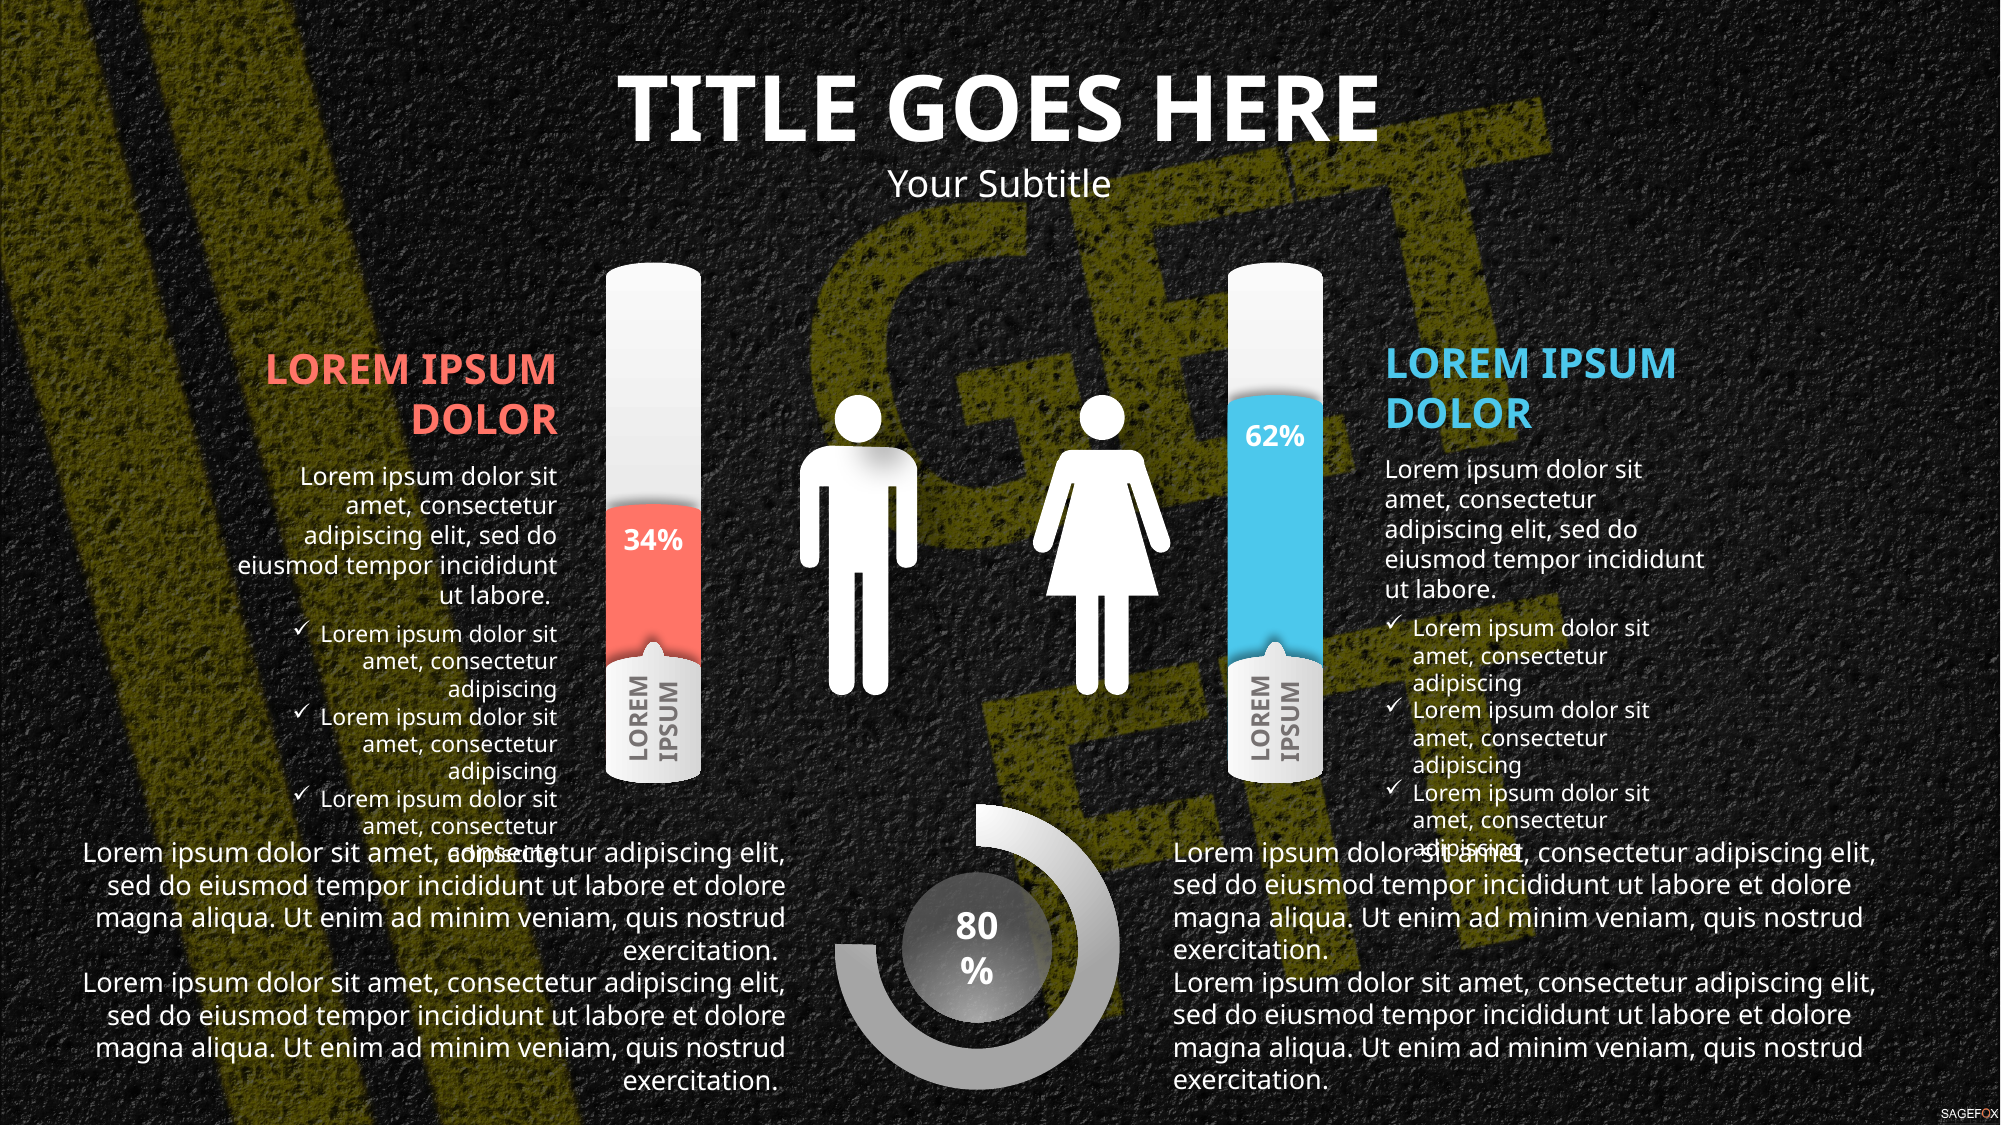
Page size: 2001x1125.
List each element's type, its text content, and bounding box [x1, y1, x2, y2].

text_box [1226, 261, 1324, 395]
text_box [604, 261, 703, 504]
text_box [799, 394, 918, 695]
text_box LOREM IPSUM DOLOR Lorem ipsum dolor sit amet, consectetur adipiscing elit, sed do eiusmod tempor incididunt ut labore. Lorem ipsum dolor sit amet, consectetur adipiscing Lorem ipsum dolor sit amet, consectetur adipiscing Lorem ipsum dolor sit amet, consectetur adipiscing [212, 335, 573, 828]
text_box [1227, 641, 1323, 783]
text_box TITLE GOES HERE Your Subtitle [548, 42, 1452, 212]
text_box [1031, 394, 1172, 695]
text_box Lorem ipsum dolor sit amet, consectetur adipiscing elit, sed do eiusmod tempor incididunt ut labore et dolore magna aliqua. Ut enim ad minim veniam, quis nostrud exercitation. Lorem ipsum dolor sit amet, consectetur adipiscing elit, sed do eiusmod tempor incididunt ut labore et dolore magna aliqua. Ut enim ad minim veniam, quis nostrud exercitation. [1158, 827, 1934, 1103]
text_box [1227, 394, 1323, 641]
text_box [833, 803, 1121, 1091]
text_box 80% [901, 871, 1054, 1024]
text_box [605, 641, 702, 783]
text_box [605, 504, 702, 641]
text_box LOREM IPSUM DOLOR Lorem ipsum dolor sit amet, consectetur adipiscing elit, sed do eiusmod tempor incididunt ut labore. Lorem ipsum dolor sit amet, consectetur adipiscing Lorem ipsum dolor sit amet, consectetur adipiscing Lorem ipsum dolor sit amet, consectetur adipiscing [1369, 329, 1730, 827]
text_box Lorem ipsum dolor sit amet, consectetur adipiscing elit, sed do eiusmod tempor incididunt ut labore et dolore magna aliqua. Ut enim ad minim veniam, quis nostrud exercitation. Lorem ipsum dolor sit amet, consectetur adipiscing elit, sed do eiusmod tempor incididunt ut labore et dolore magna aliqua. Ut enim ad minim veniam, quis nostrud exercitation. [25, 828, 801, 1103]
picture [0, 0, 2001, 1125]
